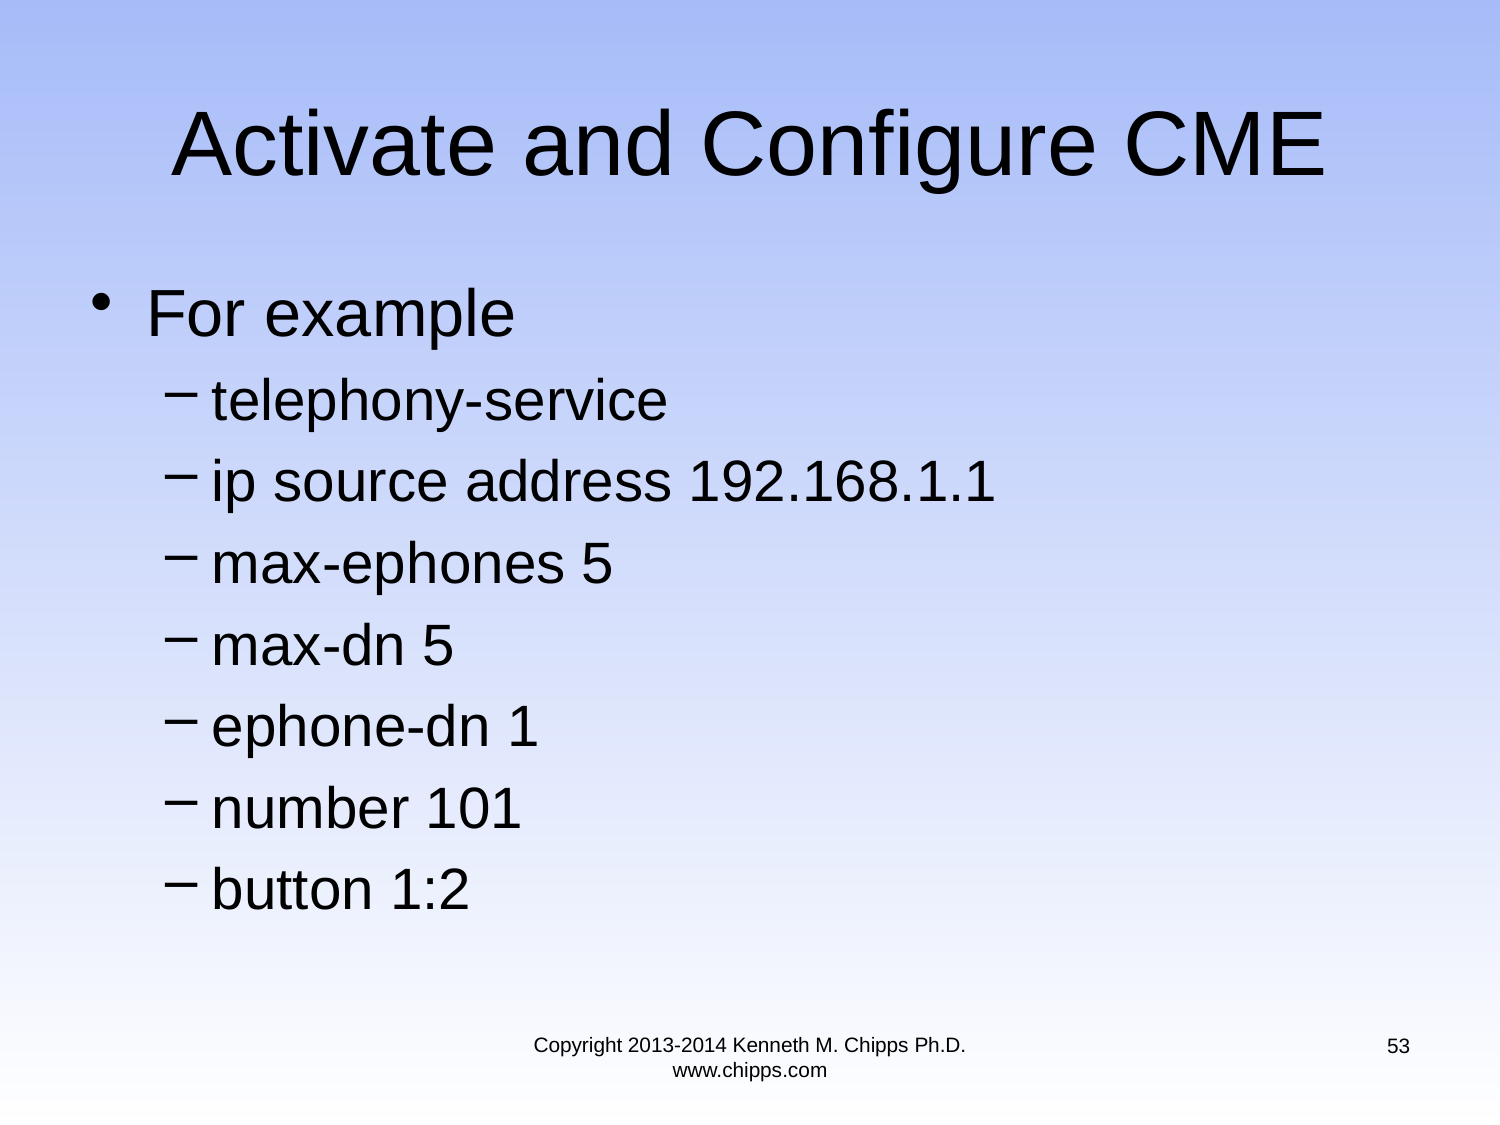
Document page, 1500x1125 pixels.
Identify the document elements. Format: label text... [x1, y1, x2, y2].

list For example telephony-service ip source address 192.168.1.1 max-ephones 5 max-dn 5 ephone-dn 1 number 101 button 1:2 [75, 262, 1425, 1005]
footer Copyright 2013-2014 Kenneth M. Chipps Ph.D. www.chipps.com [449, 1024, 1051, 1103]
title Activate and Configure CME [75, 45, 1425, 233]
slide_number 53 [1074, 1024, 1426, 1104]
